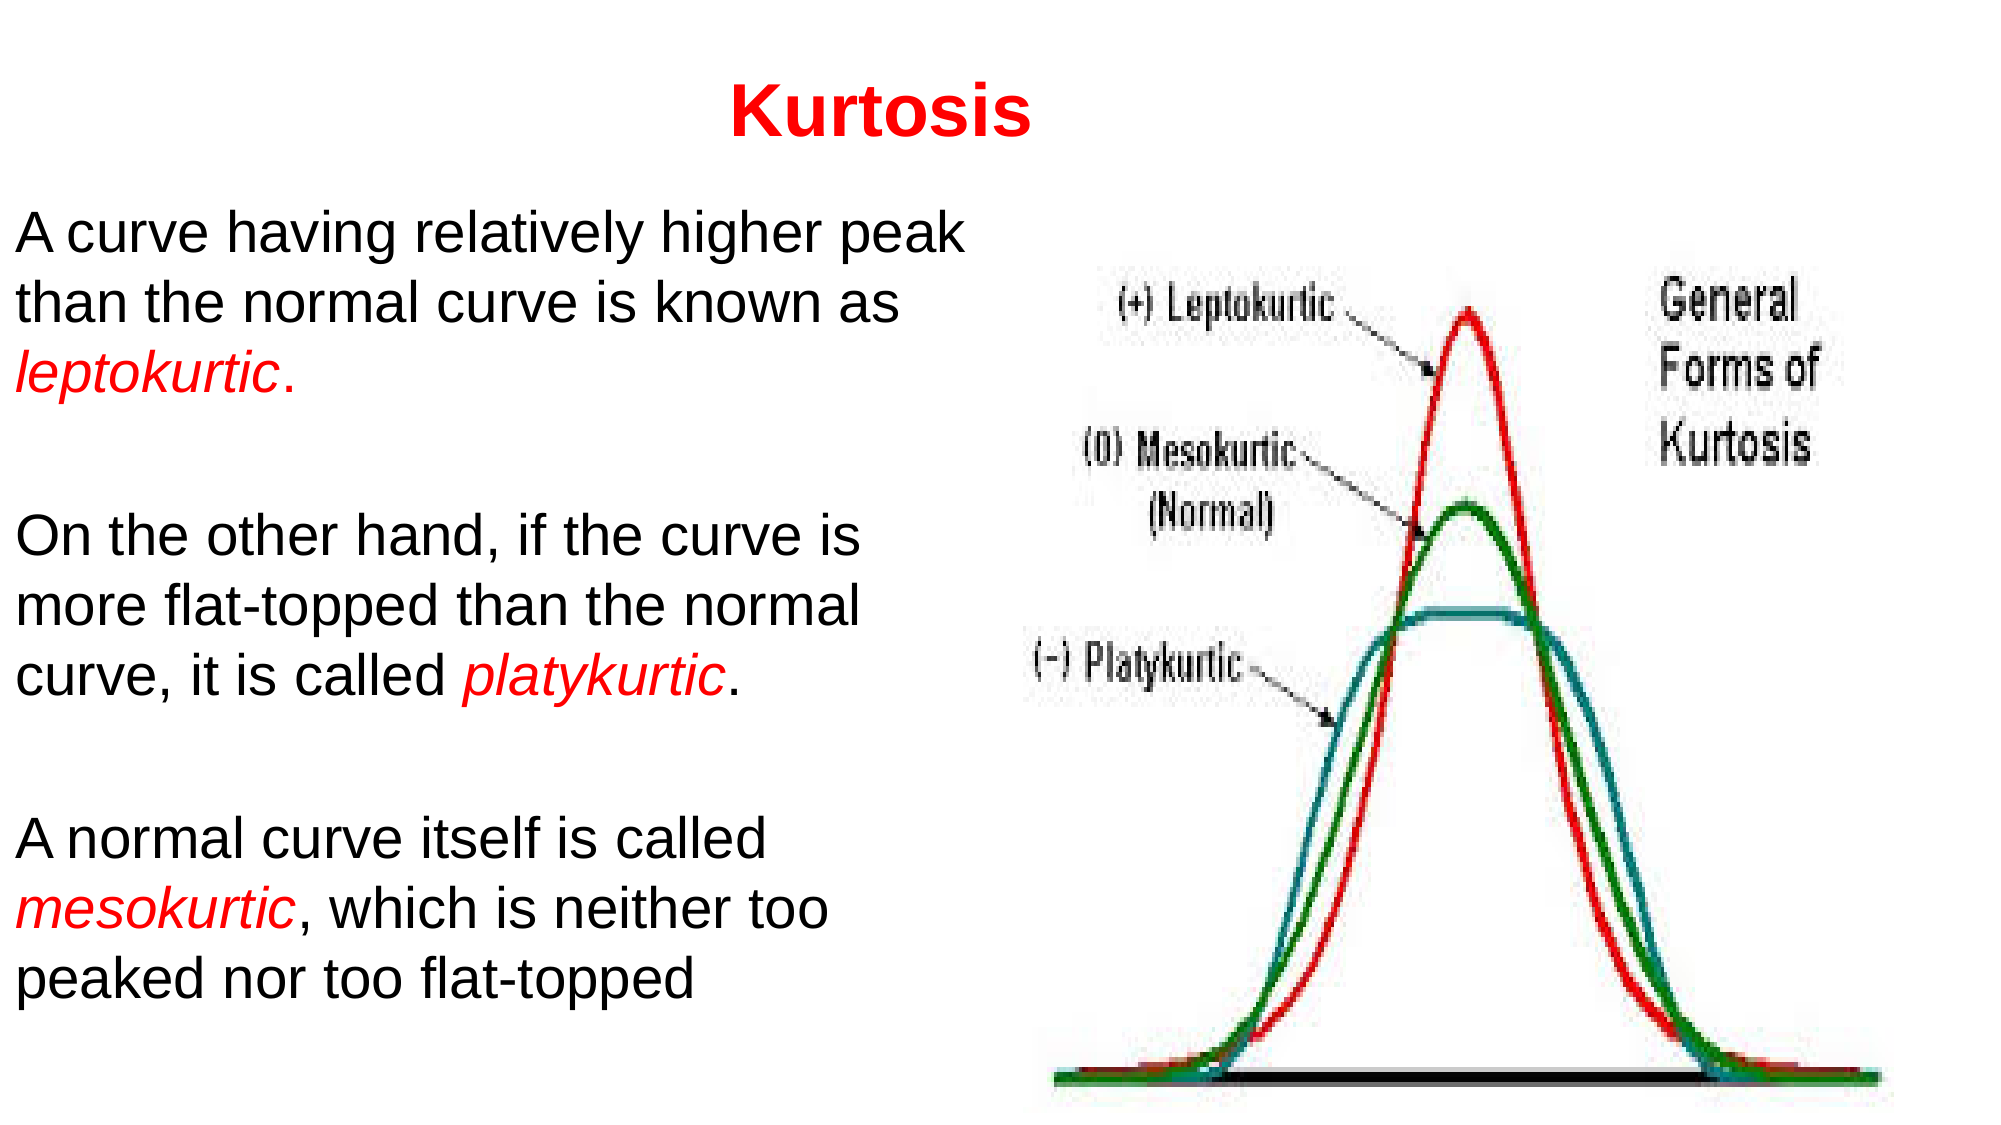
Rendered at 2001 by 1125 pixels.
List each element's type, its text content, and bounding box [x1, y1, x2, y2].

list A curve having relatively higher peak than the normal curve is known as leptokurtic. On the other hand, if the curve is more flat-topped than the normal curve, it is called platykurtic. A normal curve itself is called mesokurtic, which is neither too peaked nor too flat-topped [0, 186, 990, 1125]
picture [1022, 225, 1907, 1113]
title Kurtosis [111, 12, 1652, 201]
